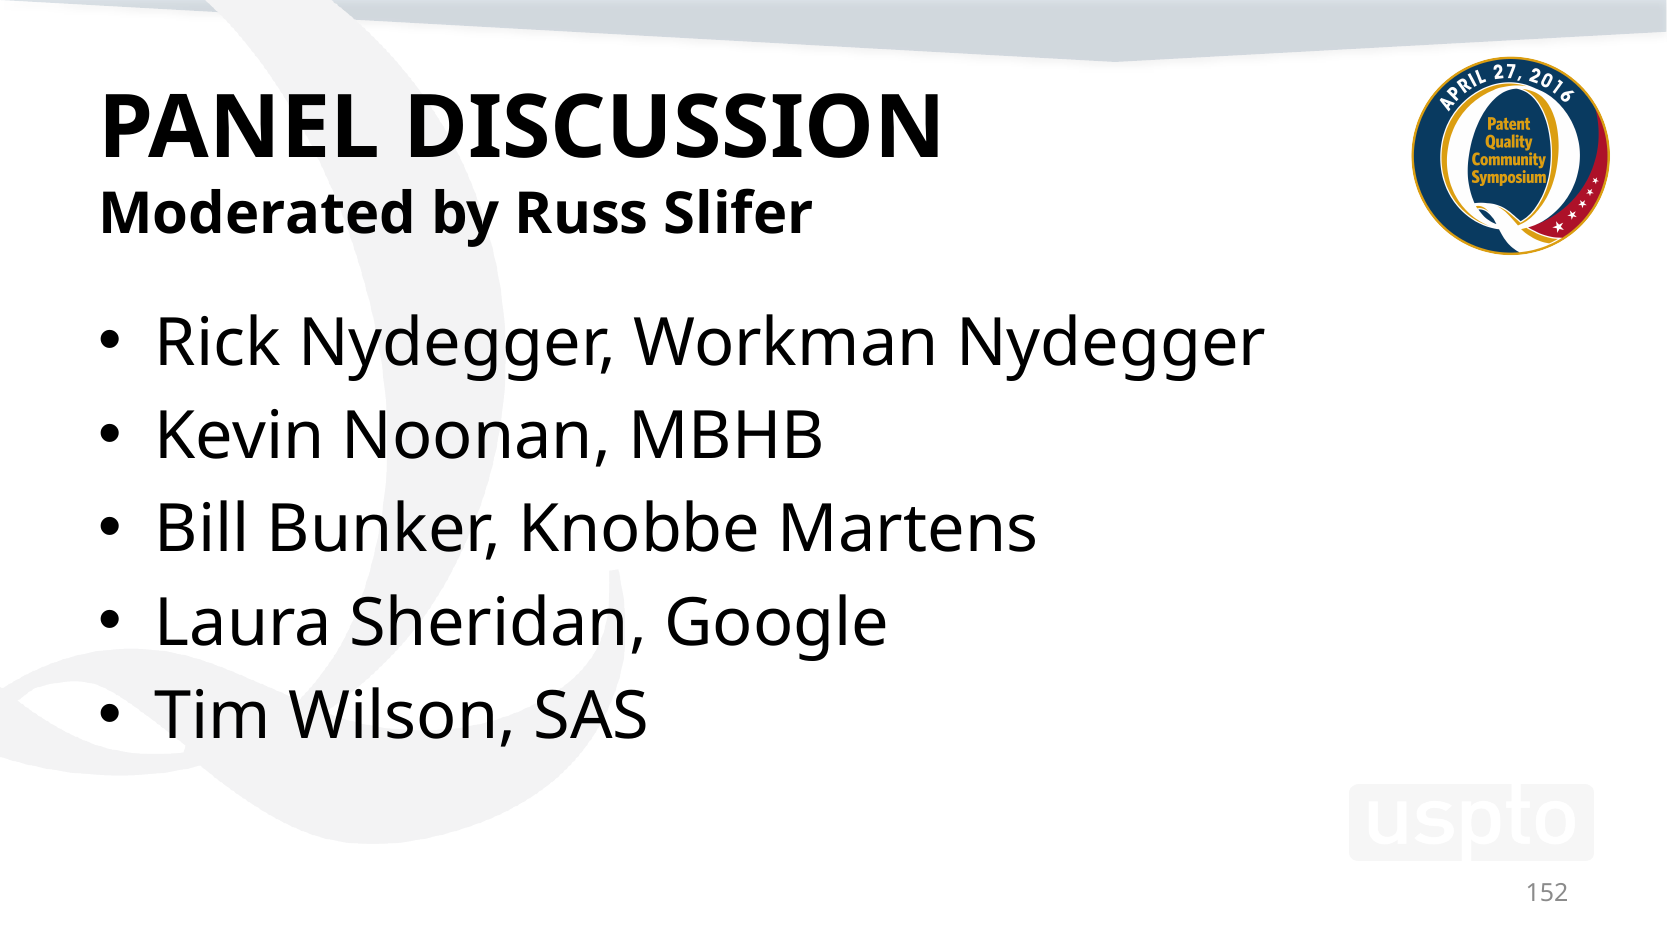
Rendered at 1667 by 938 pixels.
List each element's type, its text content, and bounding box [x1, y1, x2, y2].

picture [1386, 32, 1632, 278]
slide_number 152 [1194, 868, 1584, 919]
picture [0, 0, 625, 844]
title PANEL DISCUSSION Moderated by Russ Slifer [83, 62, 1303, 254]
list Rick Nydegger, Workman Nydegger Kevin Noonan, MBHB Bill Bunker, Knobbe Martens Laura Sheridan, Google Tim Wilson, SAS [83, 290, 1584, 787]
